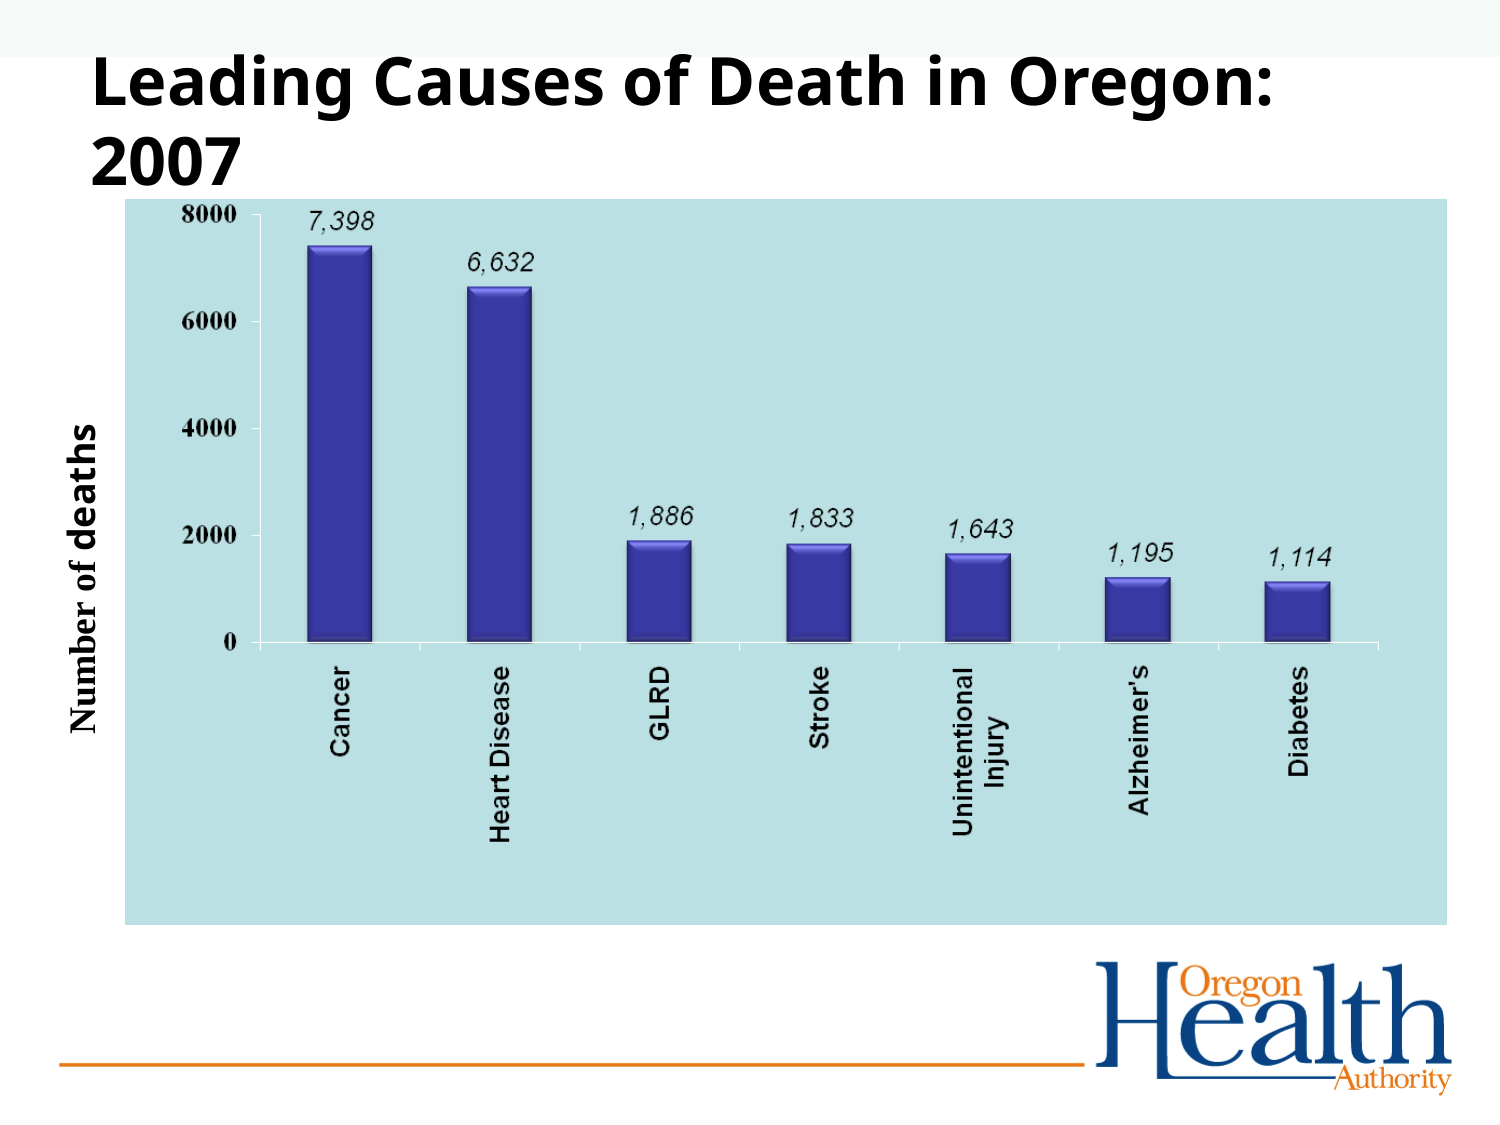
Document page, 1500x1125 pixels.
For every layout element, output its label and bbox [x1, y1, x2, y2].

picture [0, 0, 1500, 1125]
list [124, 199, 1447, 926]
